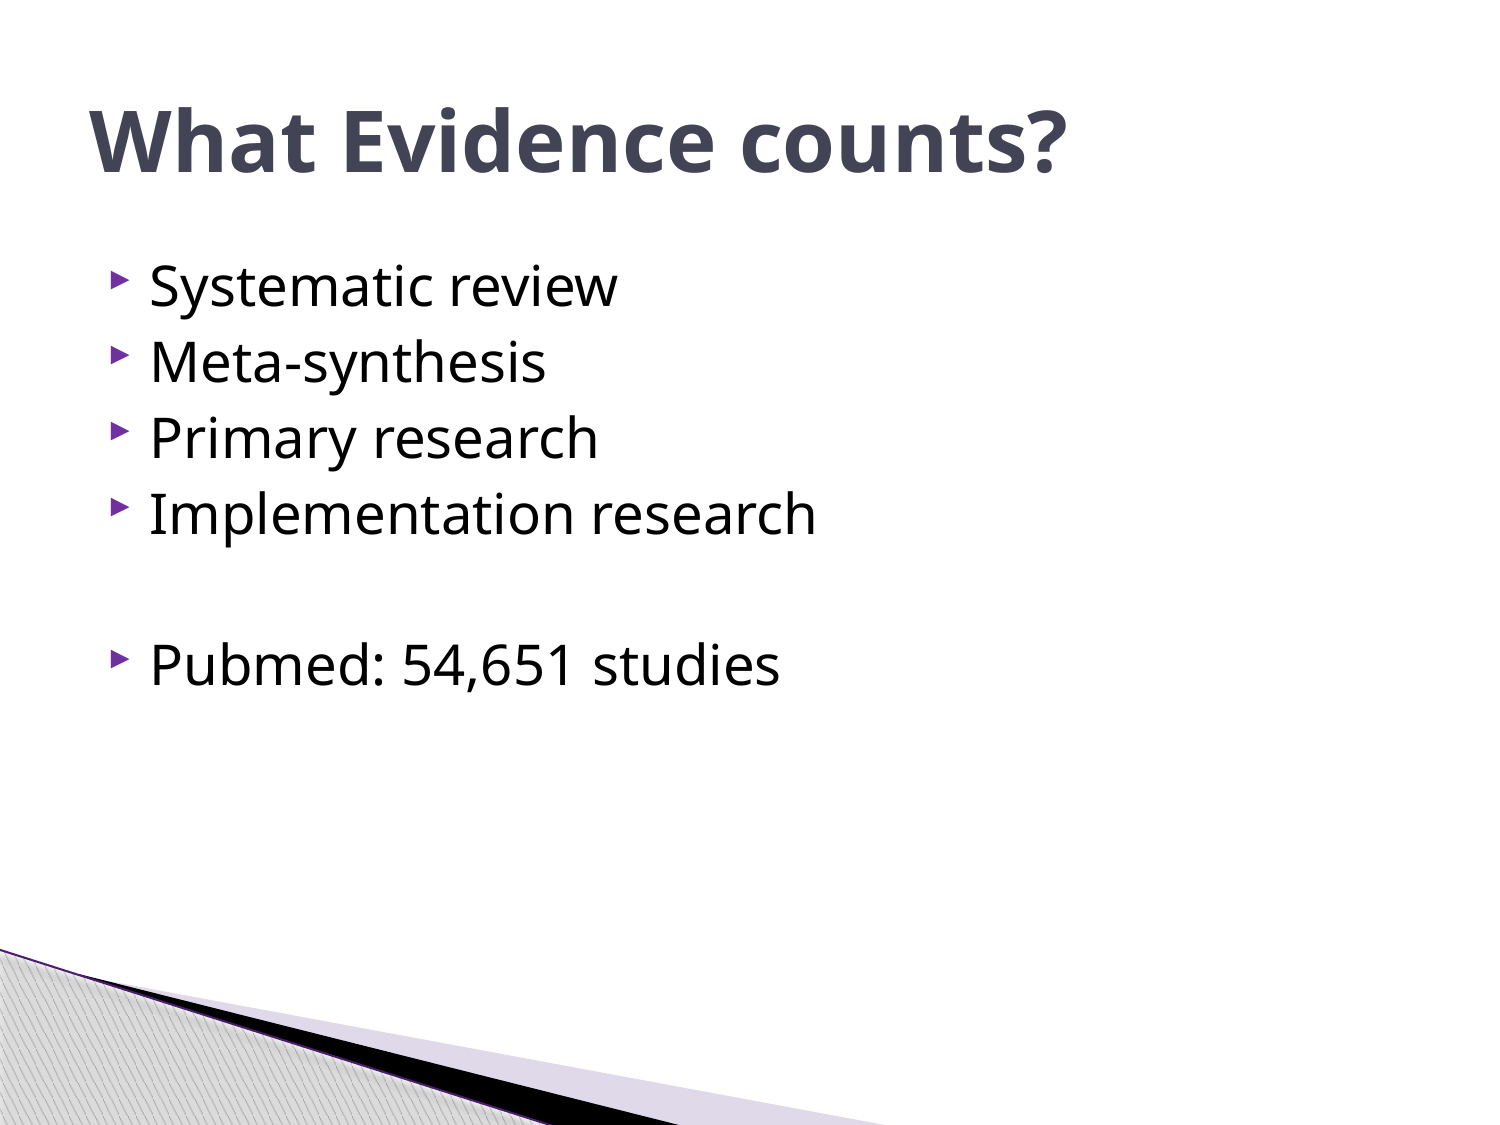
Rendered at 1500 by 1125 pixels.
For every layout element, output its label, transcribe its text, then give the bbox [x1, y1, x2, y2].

title What Evidence counts? [75, 45, 1425, 233]
list Systematic review Meta-synthesis Primary research Implementation research Pubmed: 54,651 studies [75, 243, 1425, 986]
